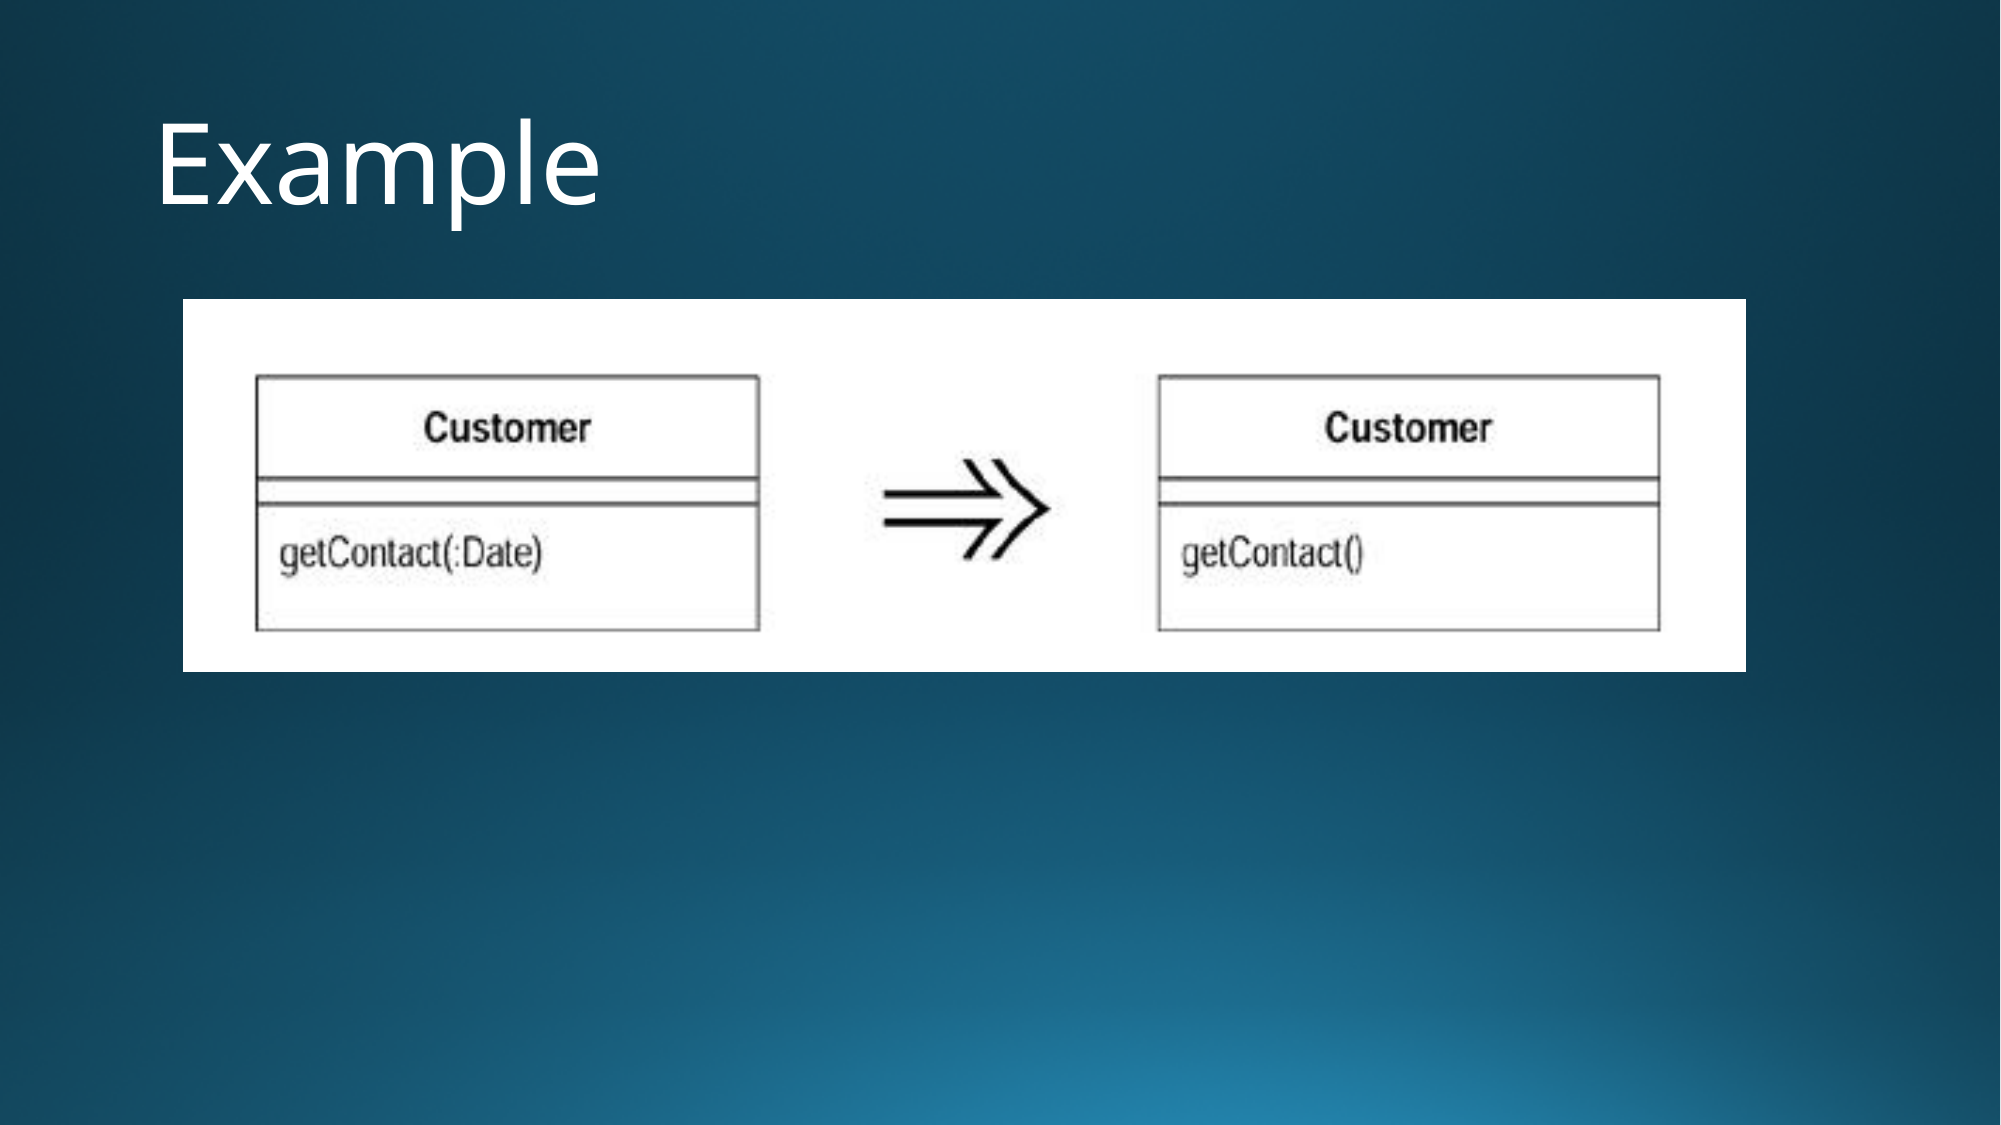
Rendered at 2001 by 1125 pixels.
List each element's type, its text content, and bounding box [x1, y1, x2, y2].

title Example [137, 59, 1863, 278]
picture [0, 0, 2001, 1125]
